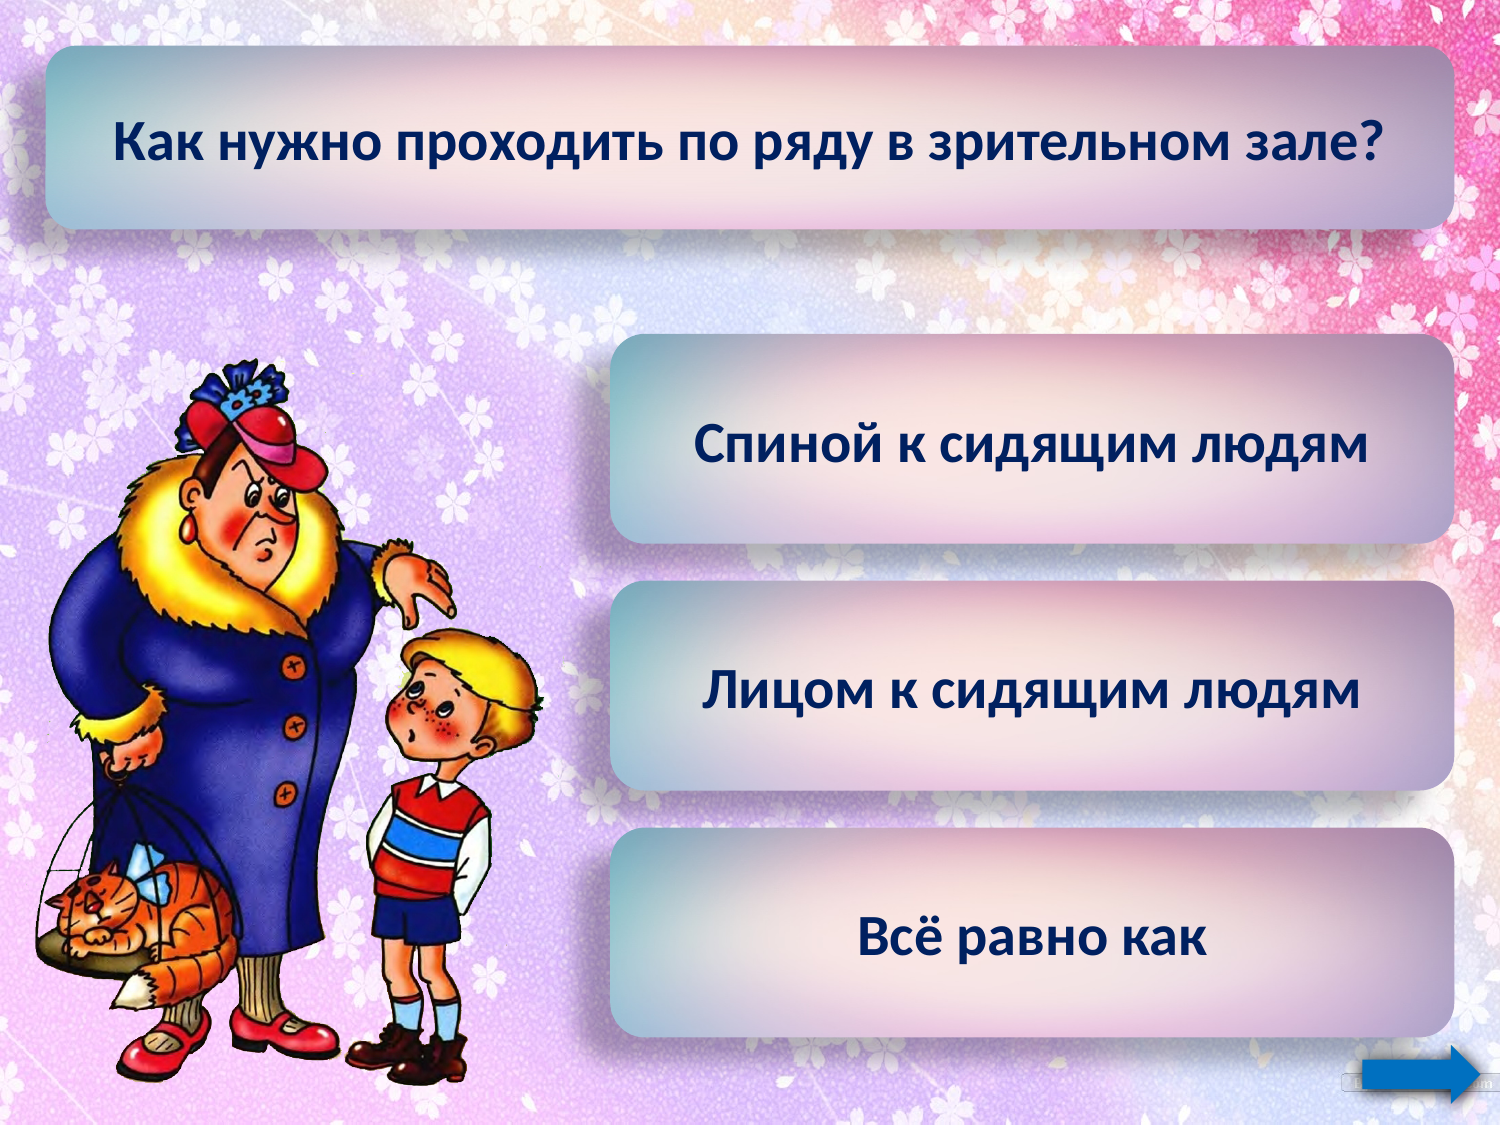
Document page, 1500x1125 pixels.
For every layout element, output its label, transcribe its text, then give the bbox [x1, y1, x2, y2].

text_box Всё равно как [609, 826, 1456, 1039]
text_box Как нужно проходить по ряду в зрительном зале? [44, 44, 1456, 231]
text_box Лицом к сидящим людям [609, 579, 1456, 792]
picture [0, 0, 1500, 1125]
text_box [1361, 1042, 1482, 1107]
text_box Спиной к сидящим людям [609, 332, 1456, 545]
